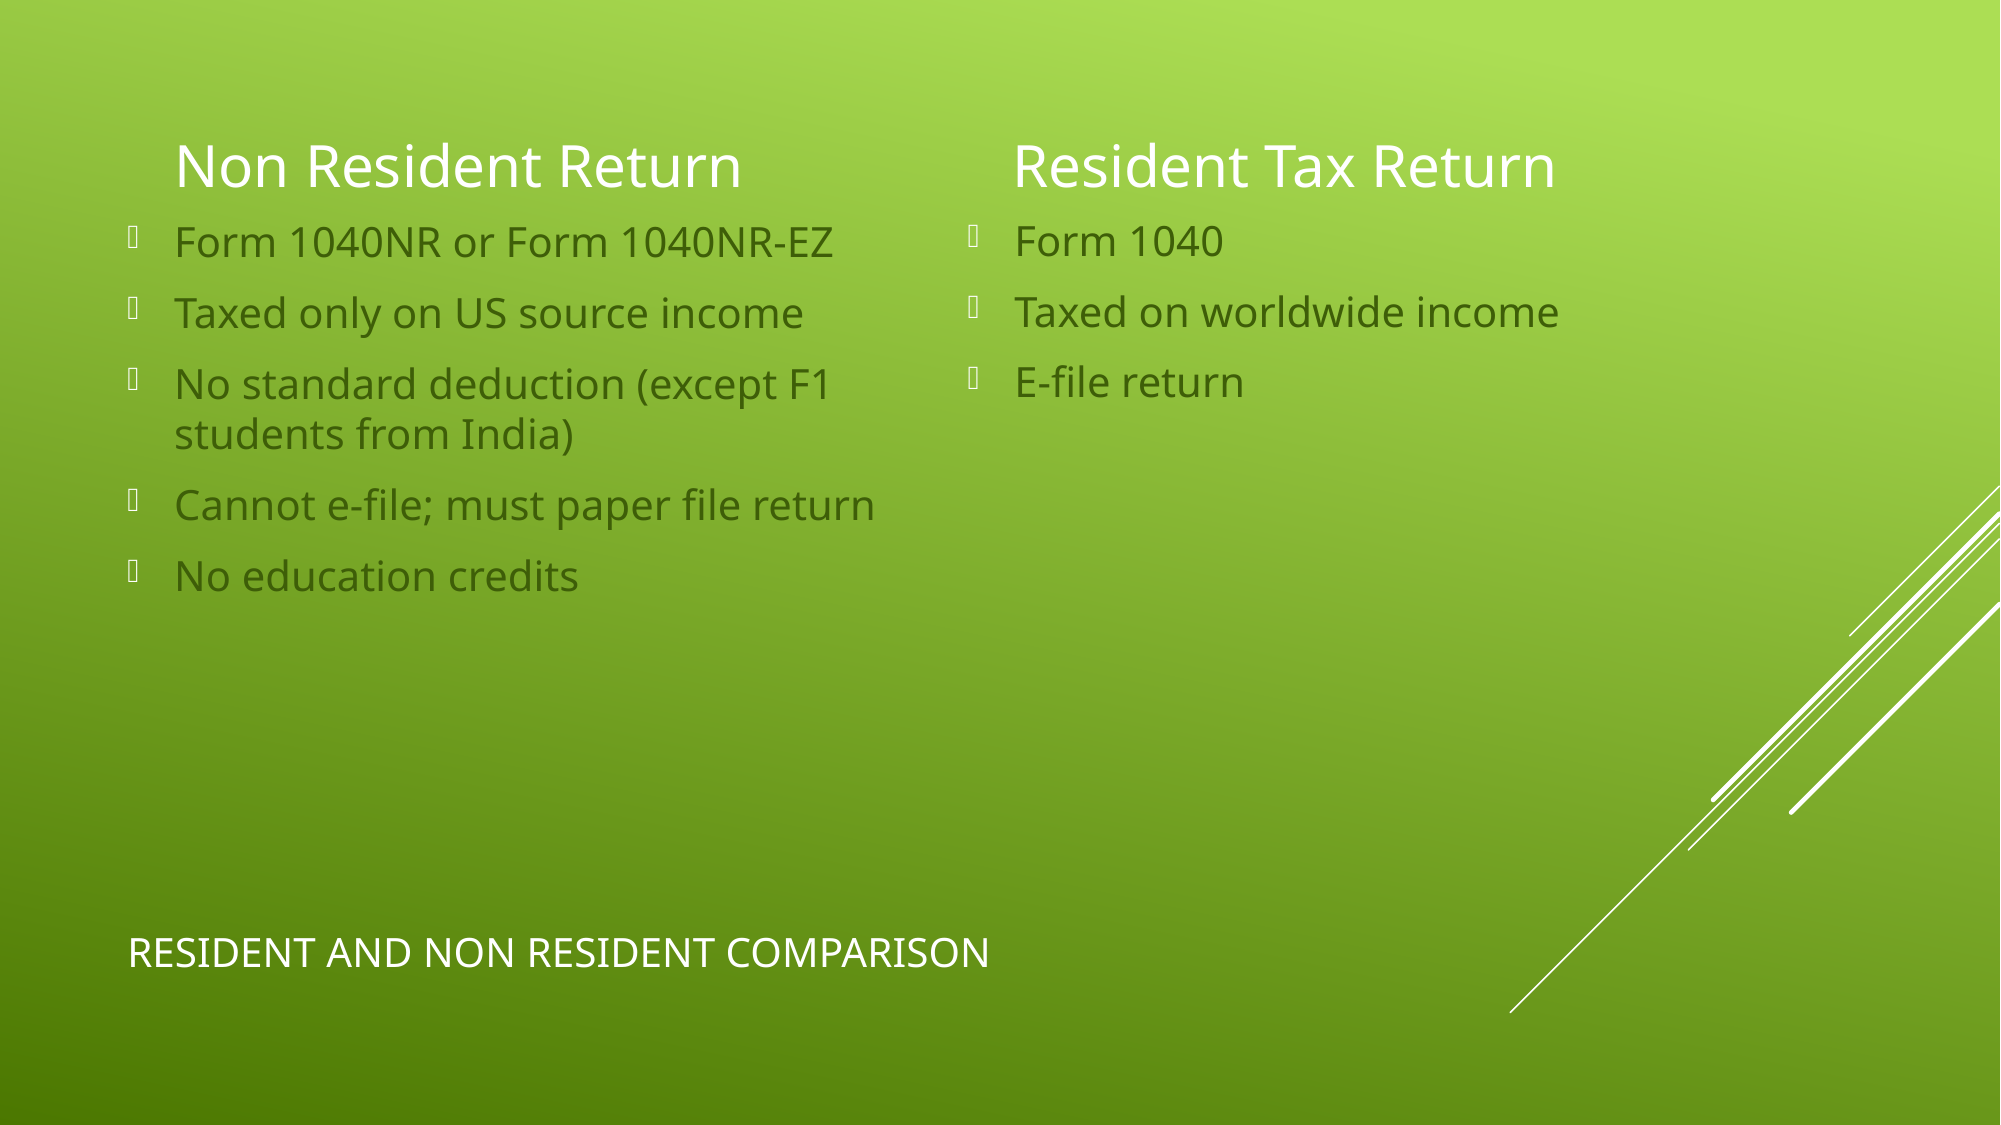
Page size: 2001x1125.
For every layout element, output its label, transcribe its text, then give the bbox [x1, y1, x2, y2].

list Form 1040 Taxed on worldwide income E-file return [952, 207, 1762, 705]
list Non Resident Return [159, 112, 923, 207]
list Resident Tax Return [997, 112, 1763, 207]
title Resident and Non Resident Comparison [112, 918, 1513, 984]
list Form 1040NR or Form 1040NR-EZ Taxed only on US source income No standard deduction (except F1 students from India) Cannot e-file; must paper file return No education credits [112, 208, 923, 706]
